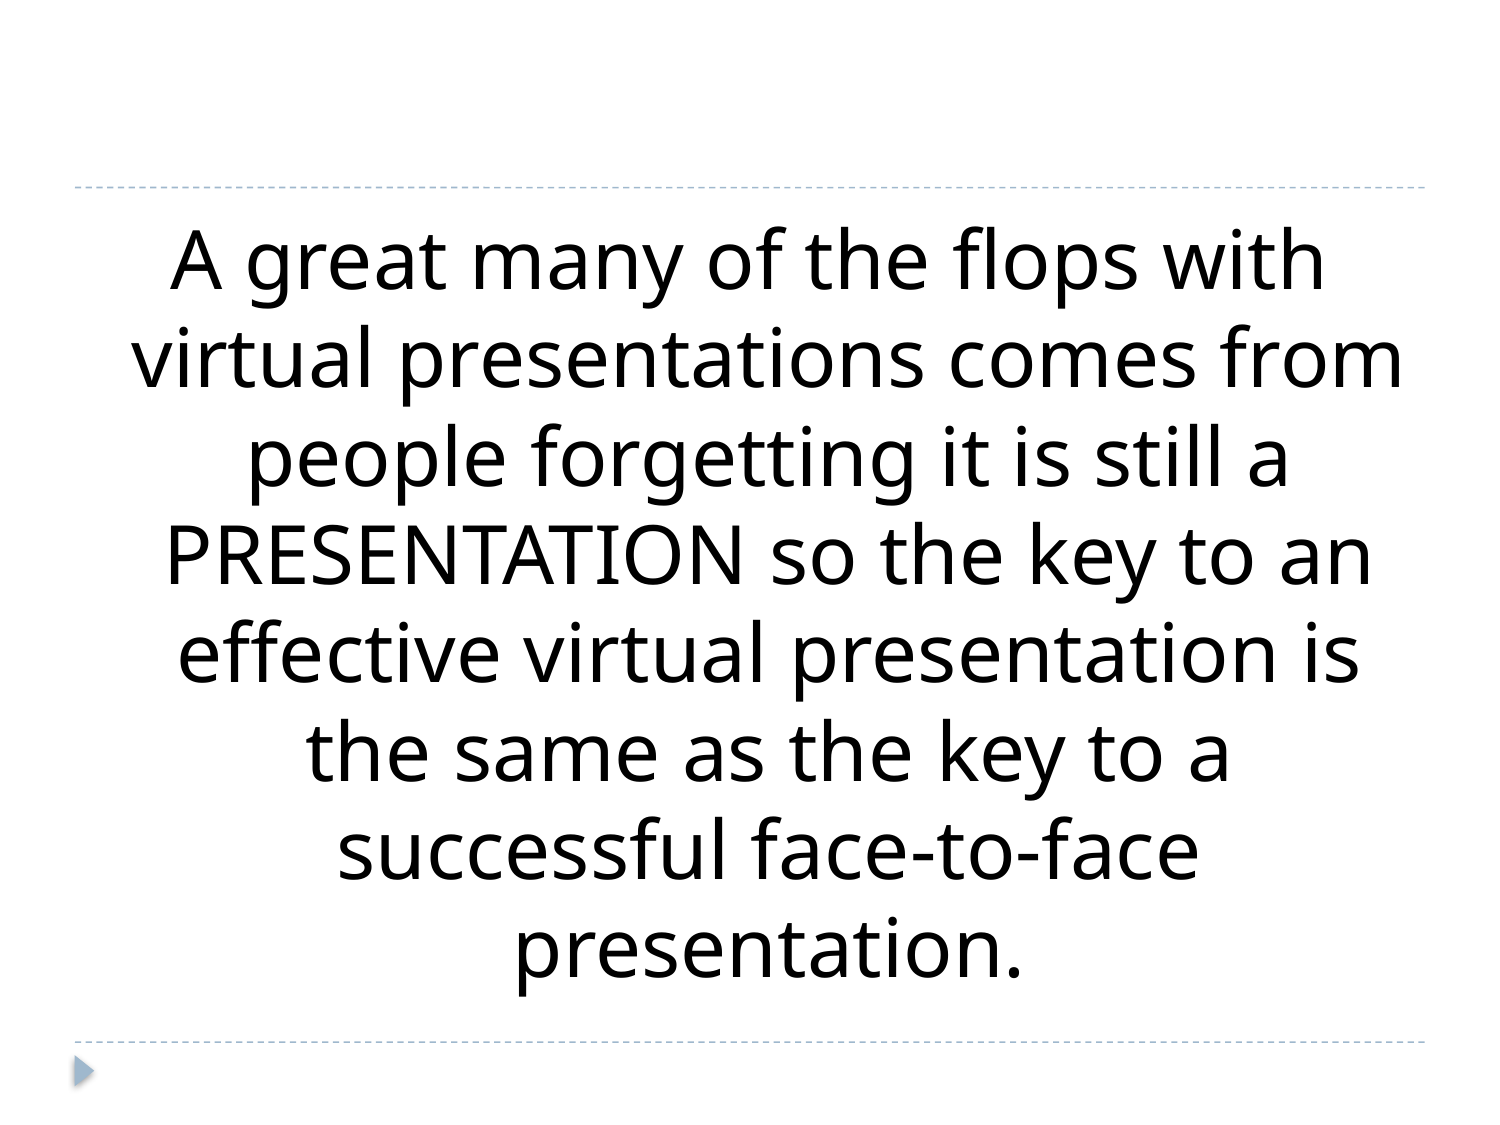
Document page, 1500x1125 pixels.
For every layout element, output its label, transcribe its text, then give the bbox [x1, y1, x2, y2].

list A great many of the flops with virtual presentations comes from people forgetting it is still a PRESENTATION so the key to an effective virtual presentation is the same as the key to a successful face-to-face presentation. [75, 200, 1425, 1010]
